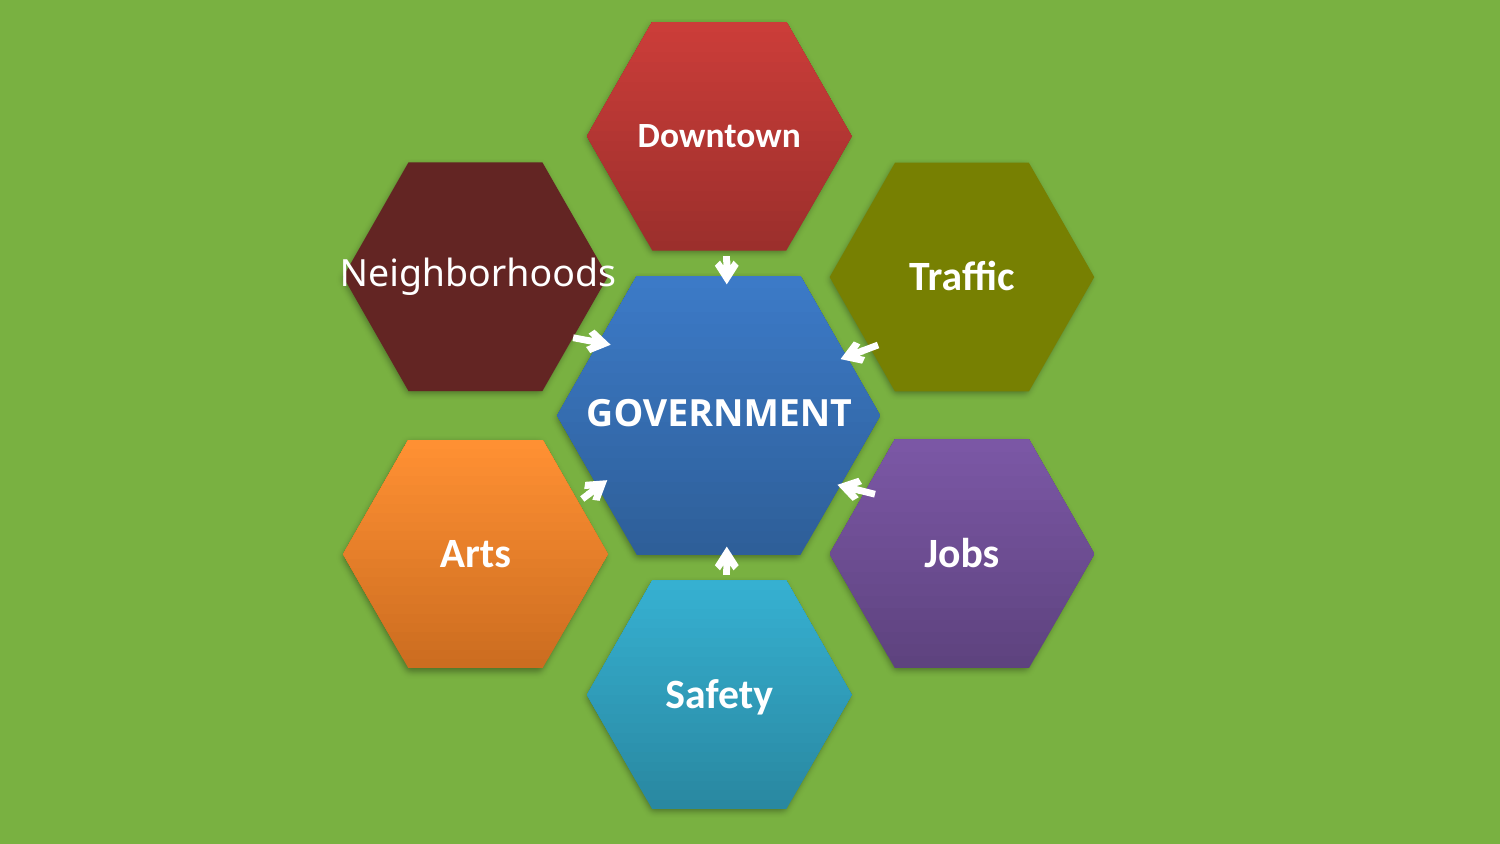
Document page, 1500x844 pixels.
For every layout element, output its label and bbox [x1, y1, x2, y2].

text_box [840, 344, 879, 360]
text_box [49, 21, 1388, 810]
text_box [572, 337, 611, 345]
text_box [582, 479, 608, 500]
text_box [837, 484, 876, 495]
